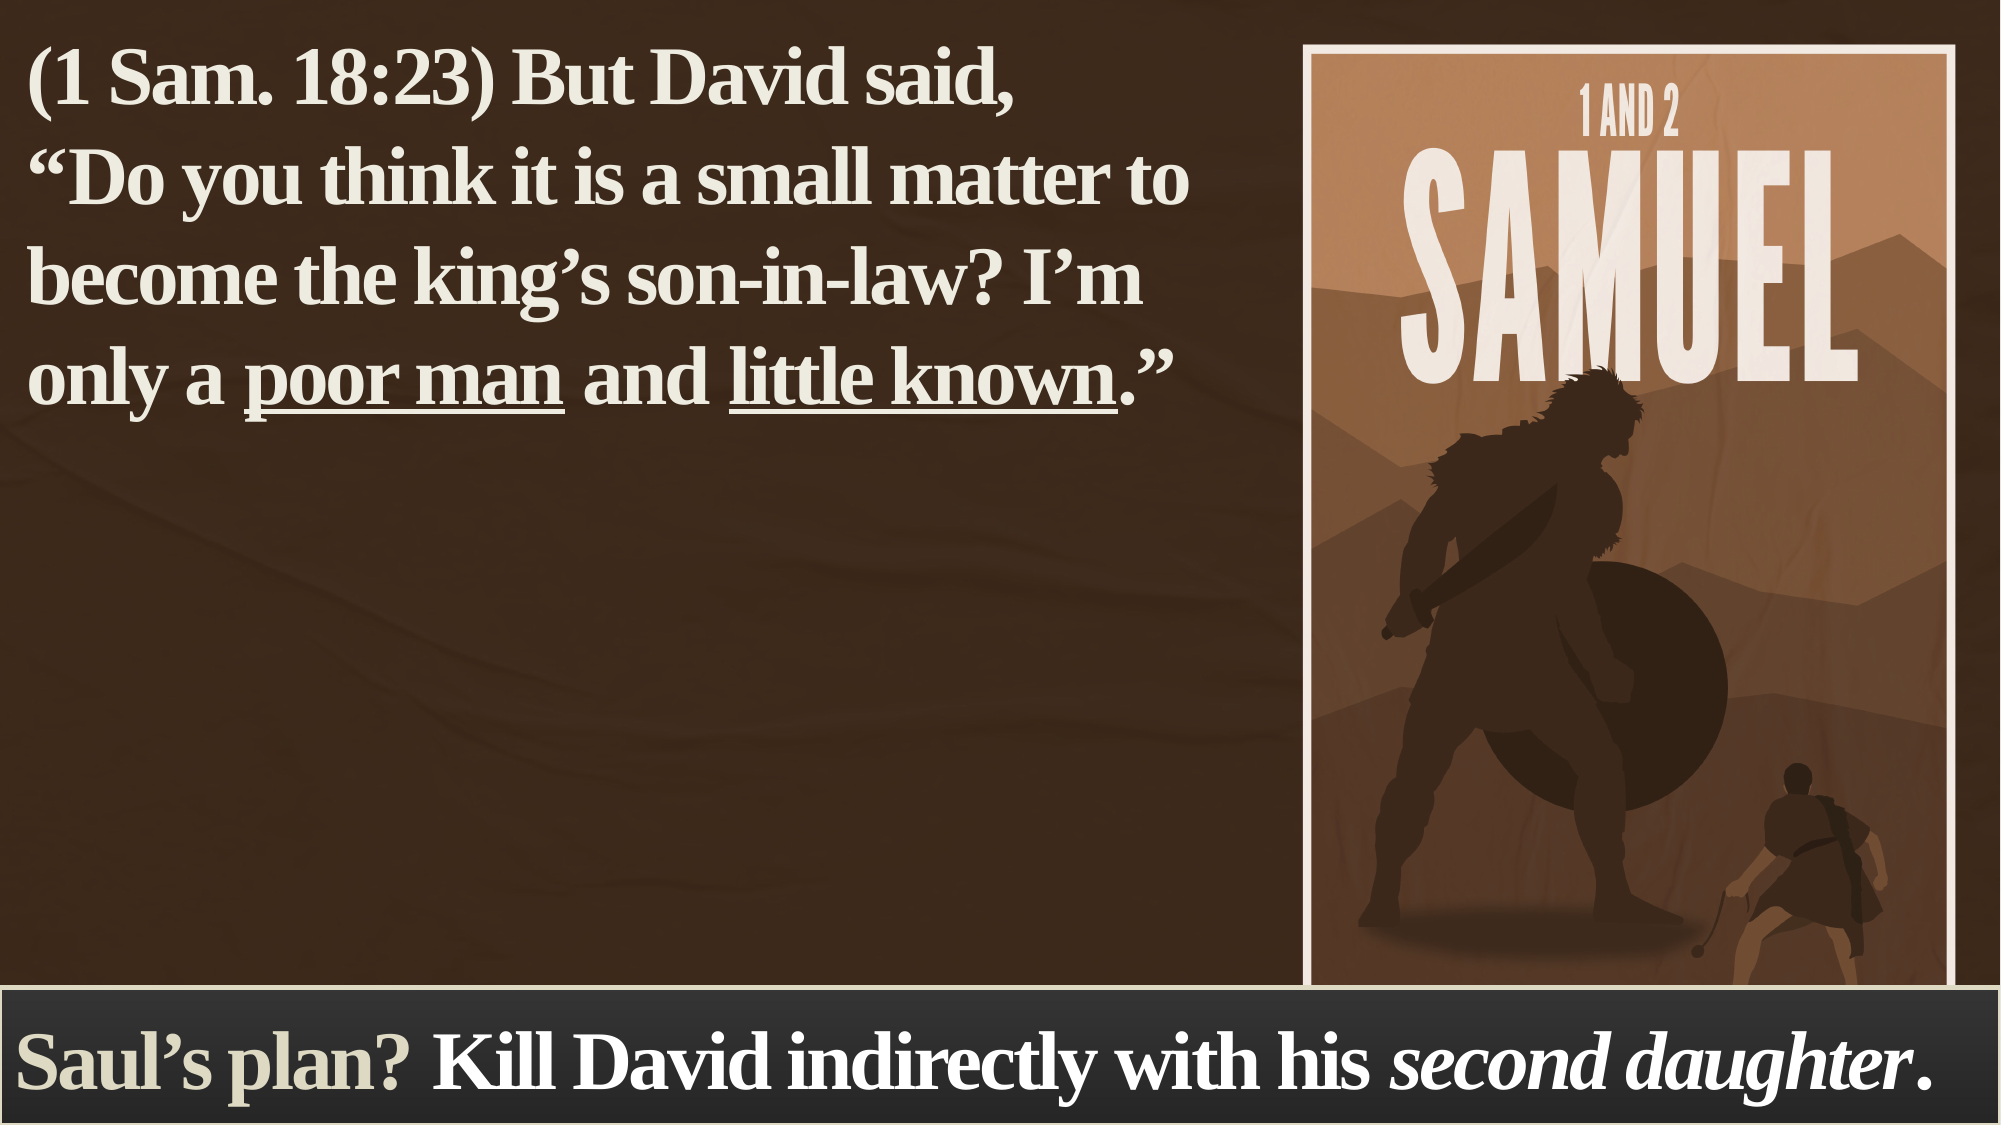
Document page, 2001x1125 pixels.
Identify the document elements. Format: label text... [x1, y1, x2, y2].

text_box (1 Sam. 18:23) But David said, “Do you think it is a small matter to become the king’s son-in-law? I’m only a poor man and little known.” [11, 13, 1289, 429]
picture [0, 0, 2001, 1125]
text_box Saul’s plan? Kill David indirectly with his second daughter. [0, 985, 2000, 1125]
